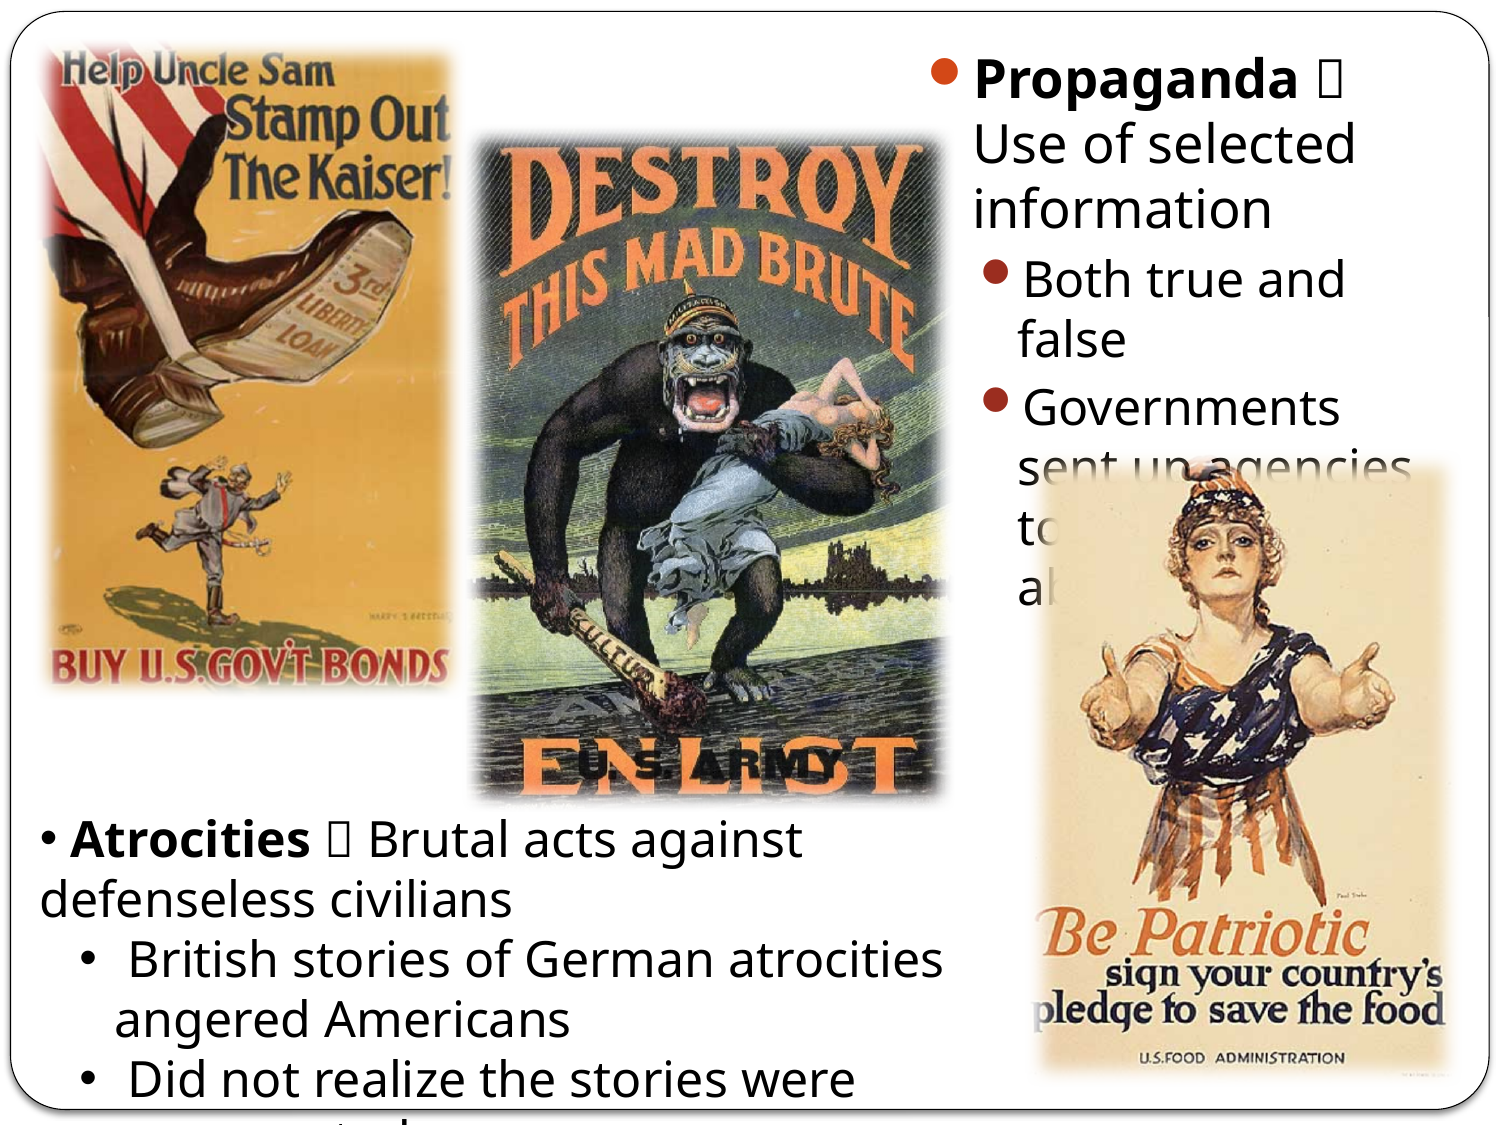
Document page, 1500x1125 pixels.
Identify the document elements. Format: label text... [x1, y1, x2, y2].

list Propaganda  Use of selected information Both true and false Governments sent up agencies to control news about the war [912, 37, 1450, 463]
picture [1024, 449, 1463, 1088]
text_box Atrocities  Brutal acts against defenseless civilians British stories of German atrocities angered Americans Did not realize the stories were exaggerated [24, 799, 1100, 1125]
picture [33, 37, 955, 813]
